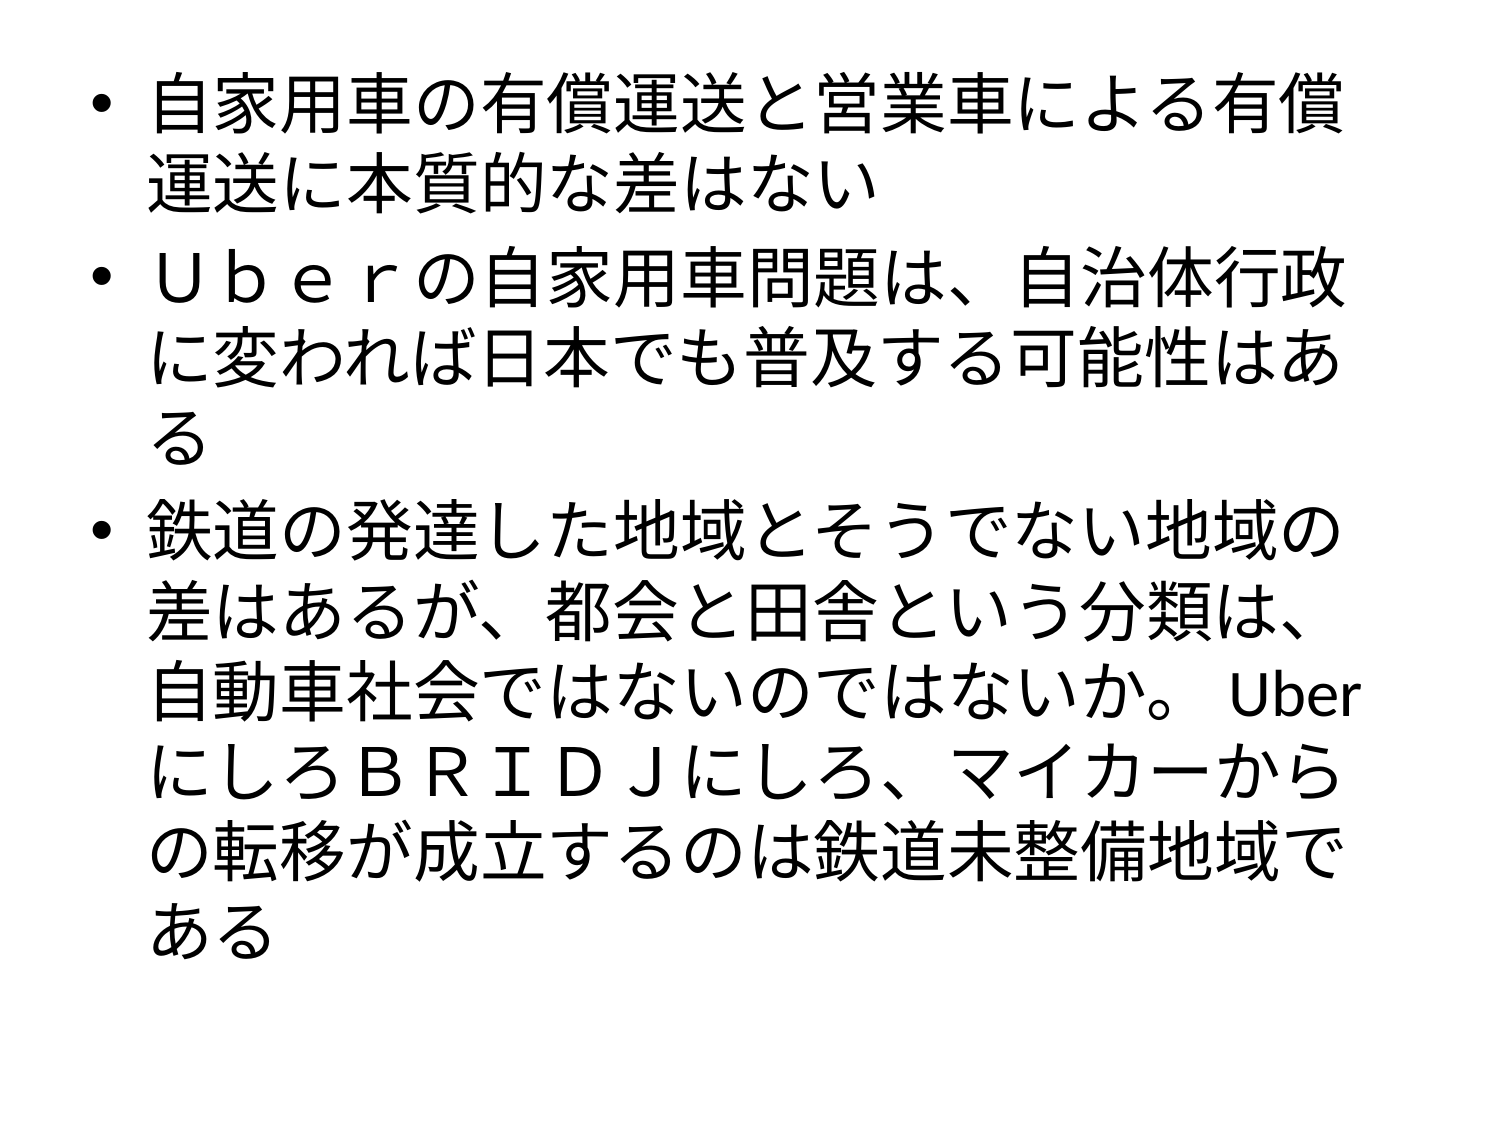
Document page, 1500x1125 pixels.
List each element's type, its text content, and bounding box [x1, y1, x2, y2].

list 自家用車の有償運送と営業車による有償運送に本質的な差はない Ｕｂｅｒの自家用車問題は、自治体行政に変われば日本でも普及する可能性はある 鉄道の発達した地域とそうでない地域の差はあるが、都会と田舎という分類は、自動車社会ではないのではないか。UberにしろＢＲＩＤＪにしろ、マイカーからの転移が成立するのは鉄道未整備地域である [75, 54, 1425, 1125]
